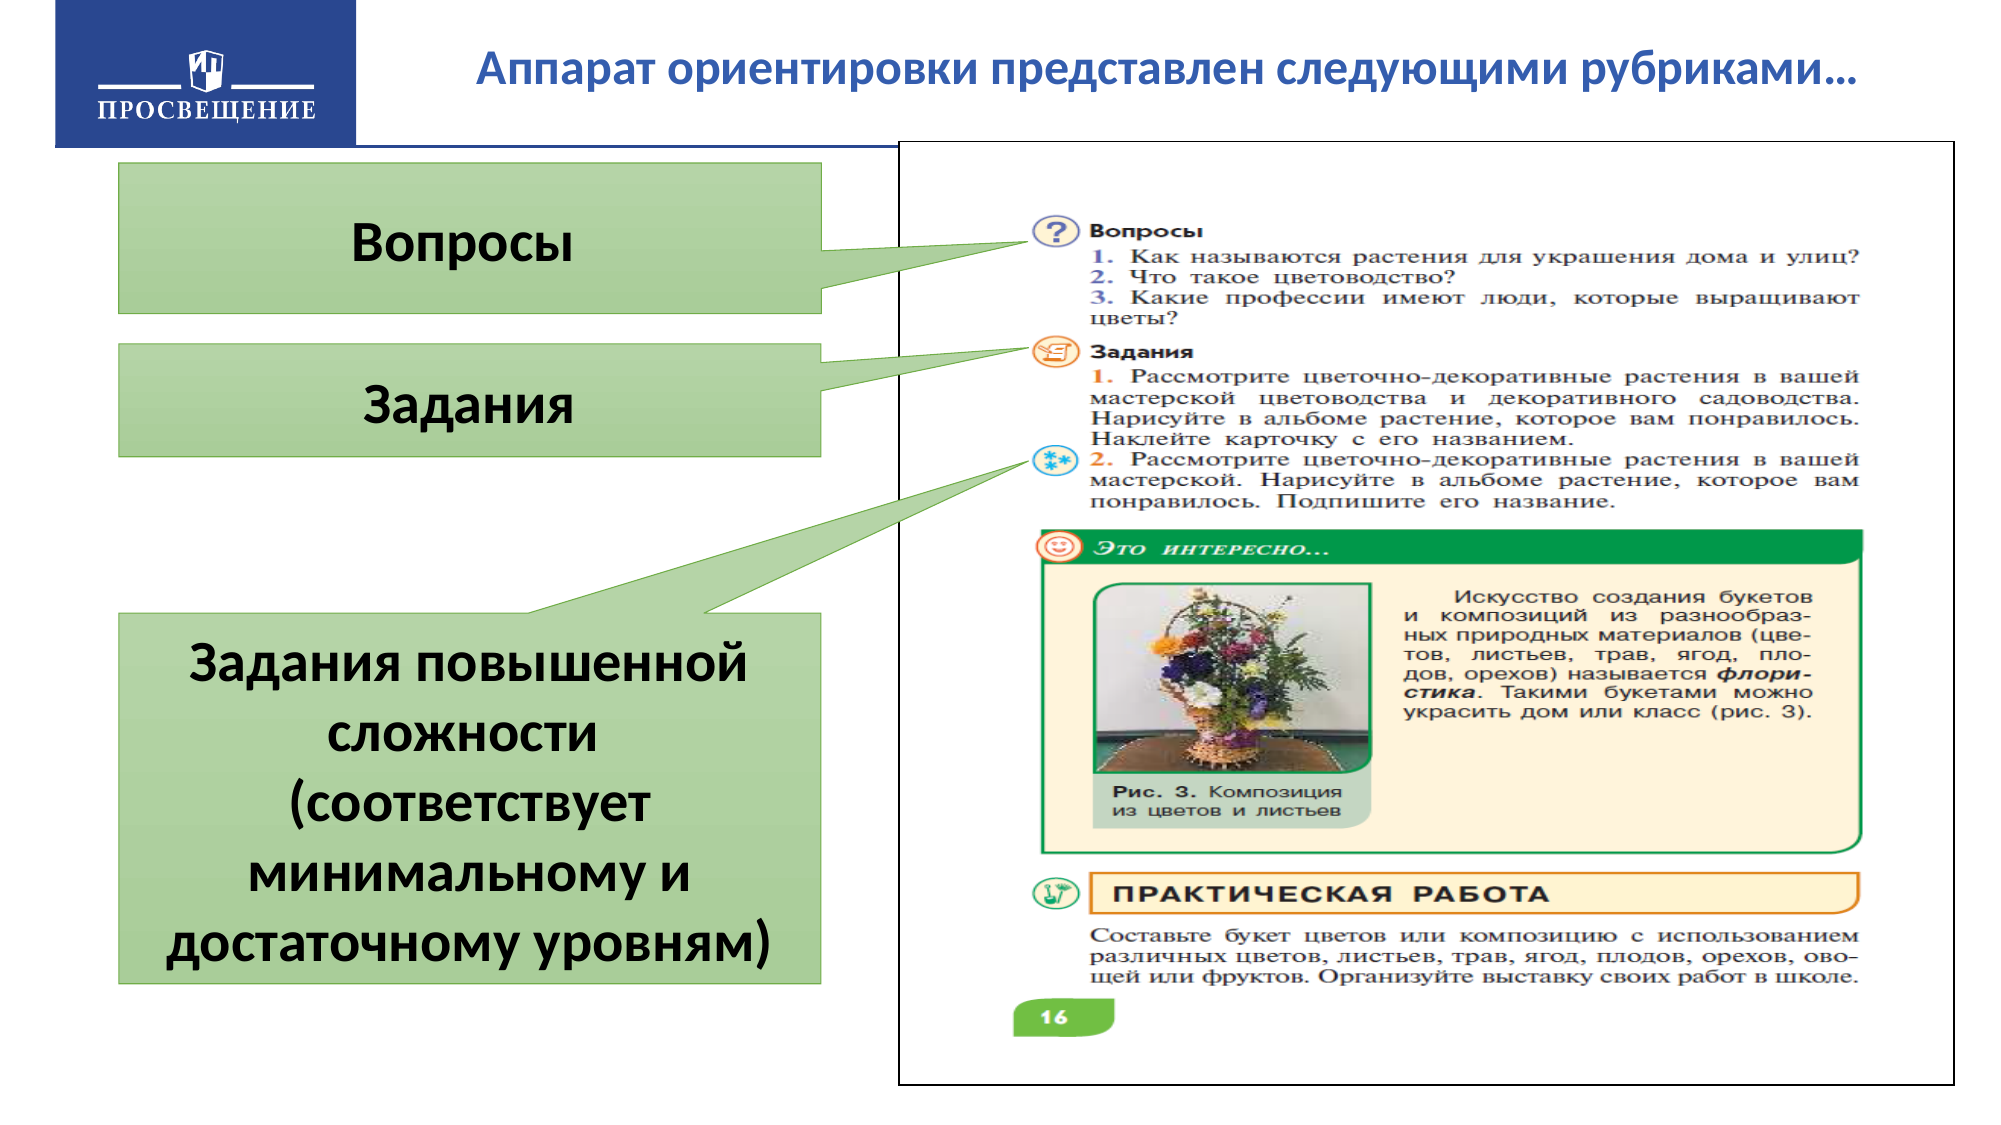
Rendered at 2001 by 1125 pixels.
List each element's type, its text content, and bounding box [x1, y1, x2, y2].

picture [87, 37, 325, 136]
picture [899, 142, 1954, 1085]
text_box Задания повышенной сложности (соответствует минимальному и достаточному уровням) [118, 499, 899, 985]
text_box Задания [118, 343, 899, 458]
text_box Вопросы [118, 162, 899, 315]
title Аппарат ориентировки представлен следующими рубриками… [382, 12, 1954, 132]
